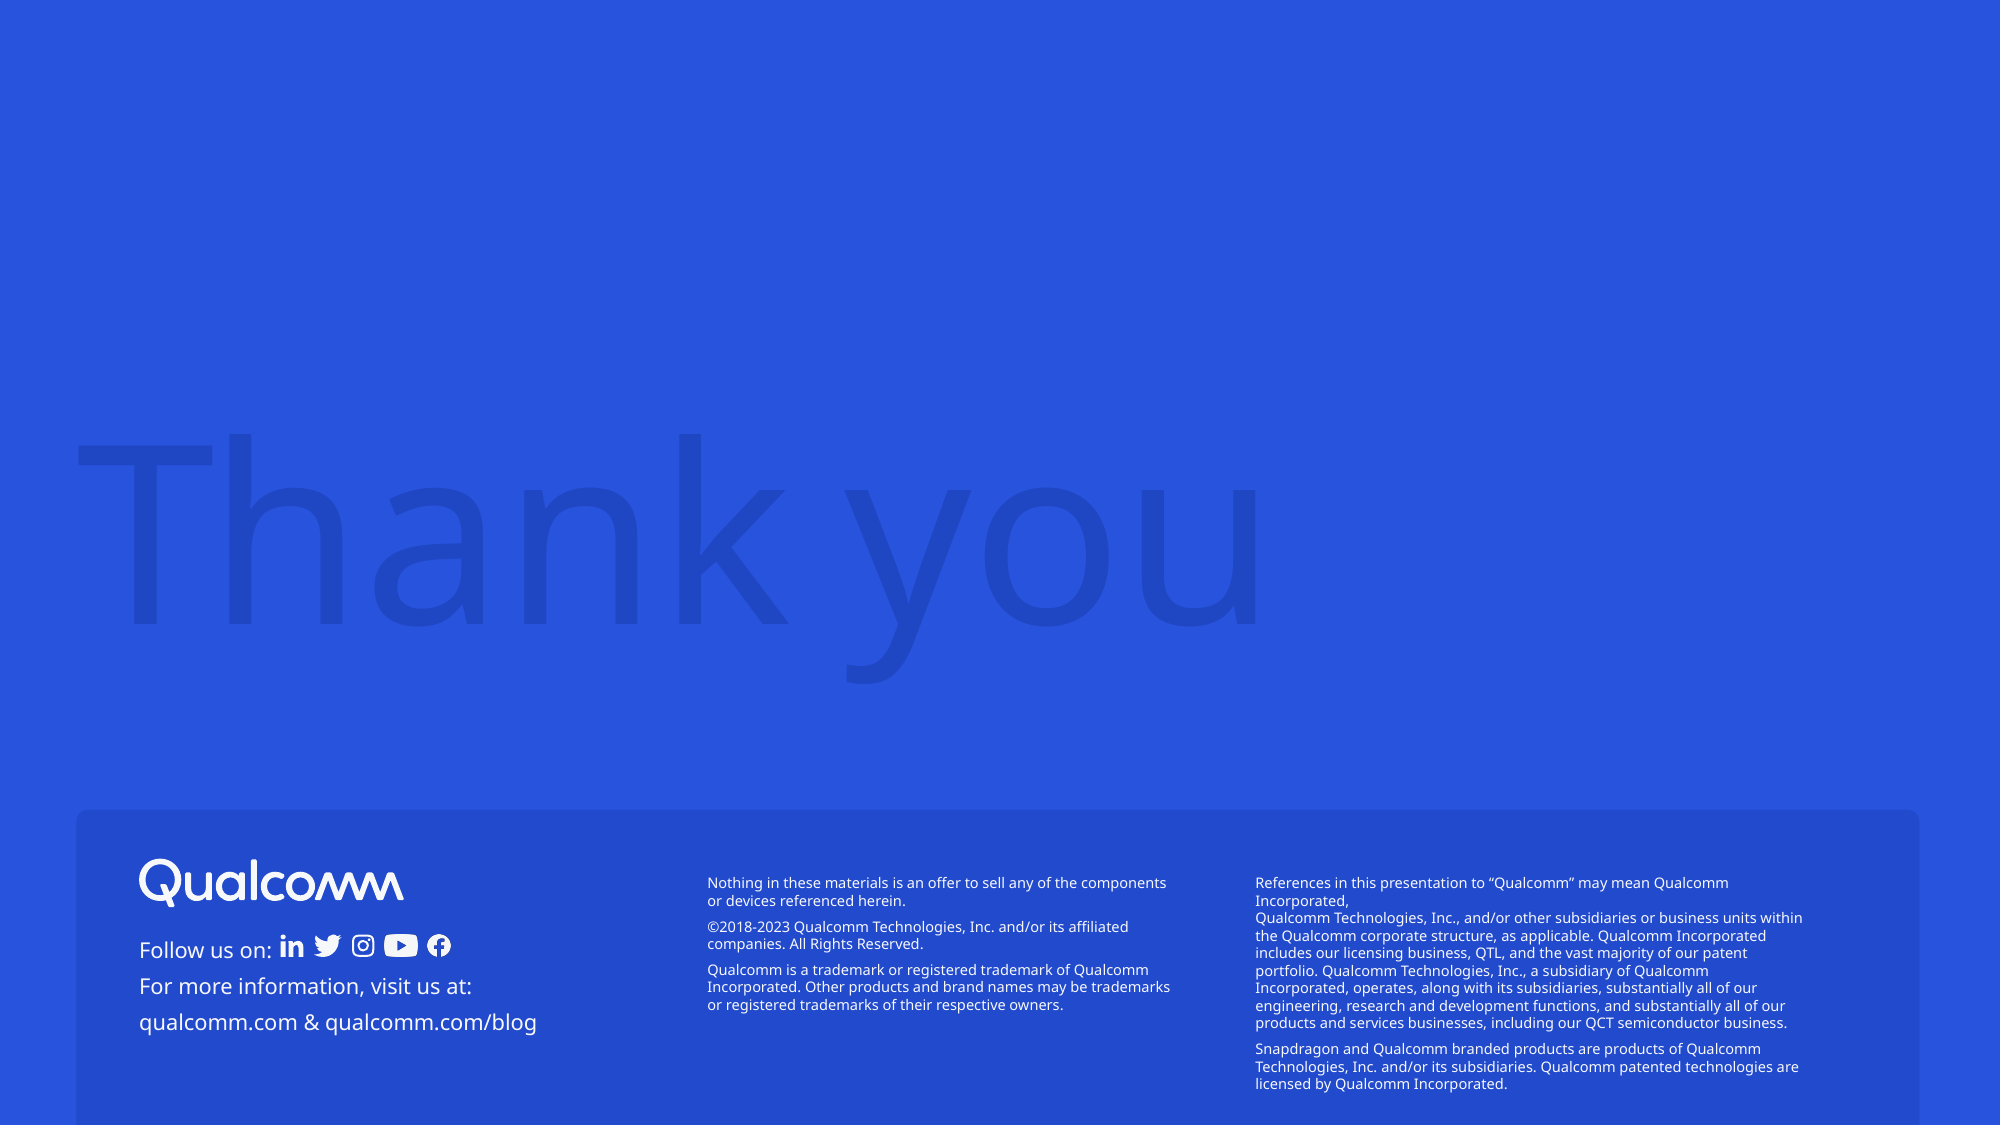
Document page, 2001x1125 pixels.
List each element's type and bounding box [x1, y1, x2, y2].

picture [384, 934, 418, 957]
picture [427, 934, 451, 957]
